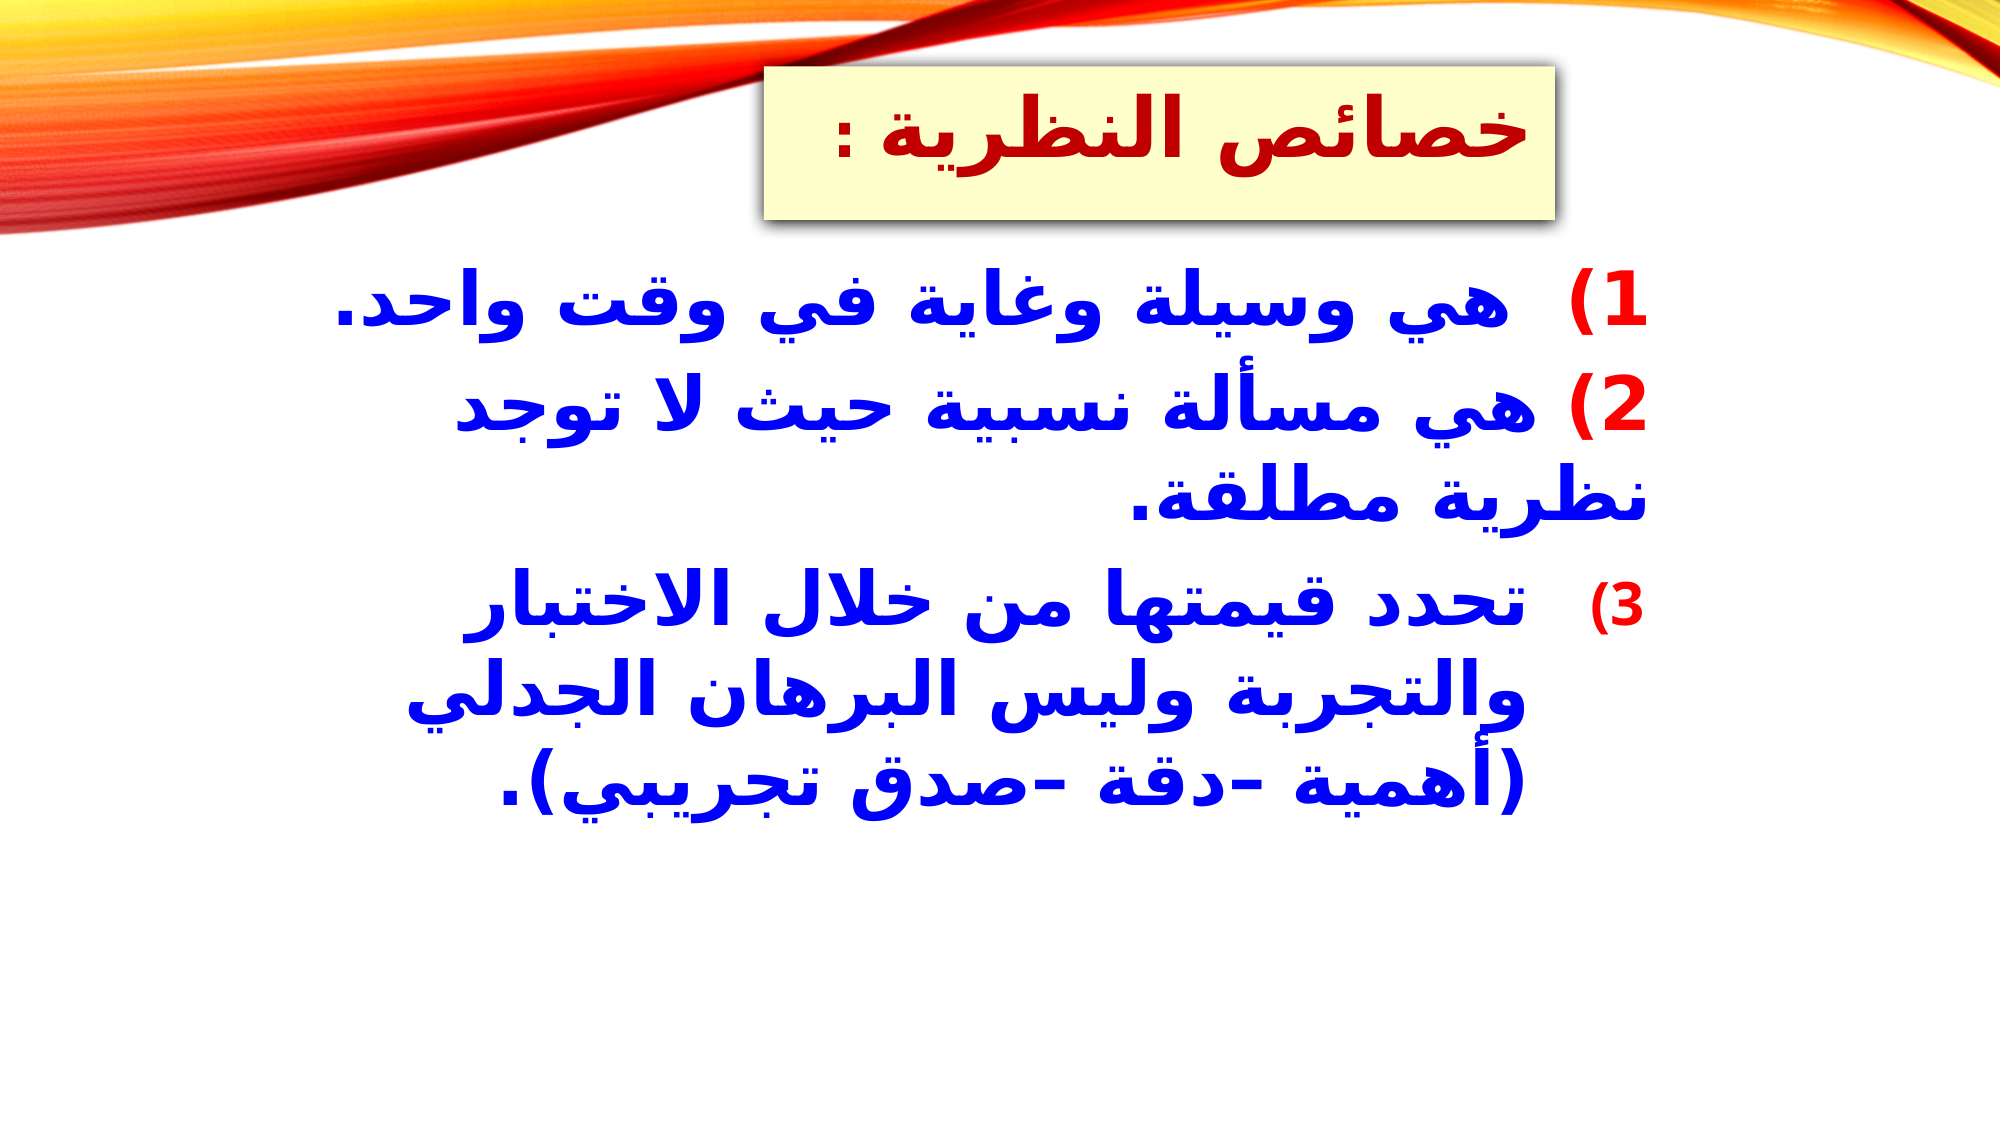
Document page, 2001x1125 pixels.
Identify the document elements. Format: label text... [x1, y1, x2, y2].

picture [0, 0, 2000, 237]
text_box 1) هي وسيلة وغاية في وقت واحد. 2) هي مسألة نسبية حيث لا توجد نظرية مطلقة. تحدد قيمتها من خلال الاختبار والتجربة وليس البرهان الجدلي (أهمية –دقة –صدق تجريبي). [267, 243, 1674, 1059]
text_box خصائص النظرية : [763, 66, 1555, 220]
